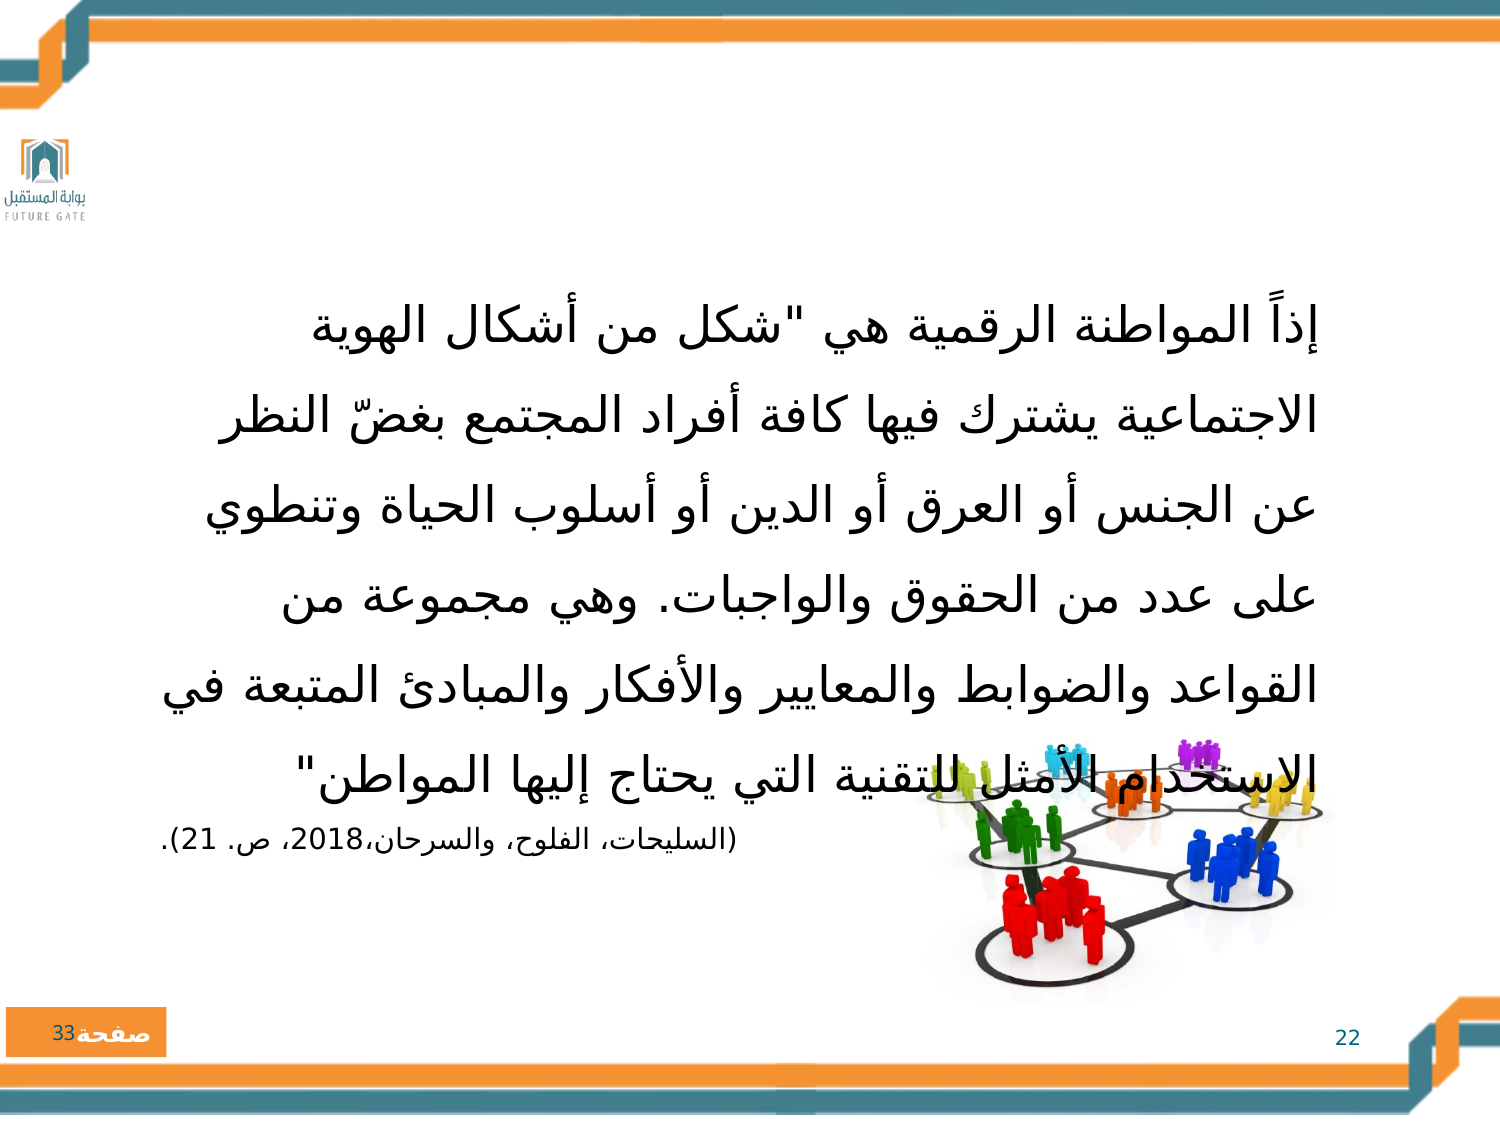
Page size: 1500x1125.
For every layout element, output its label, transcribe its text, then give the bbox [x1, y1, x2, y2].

text_box 33 [4, 1009, 124, 1055]
slide_number 22 [1288, 1014, 1408, 1060]
text_box [105, 304, 1219, 1055]
picture [0, 0, 1500, 1115]
text_box إذاً المواطنة الرقمية هي "شكل من أشكال الهوية الاجتماعية يشترك فيها كافة أفراد المجتمع بغضّ النظر عن الجنس أو العرق أو الدين أو أسلوب الحياة وتنطوي على عدد من الحقوق والواجبات. وهي مجموعة من القواعد والضوابط والمعايير والأفكار والمبادئ المتبعة في الاستخدام الأمثل للتقنية التي يحتاج إليها المواطن" (السليحات، الفلوح، والسرحان،2018، ص. 21). [135, 255, 1335, 863]
